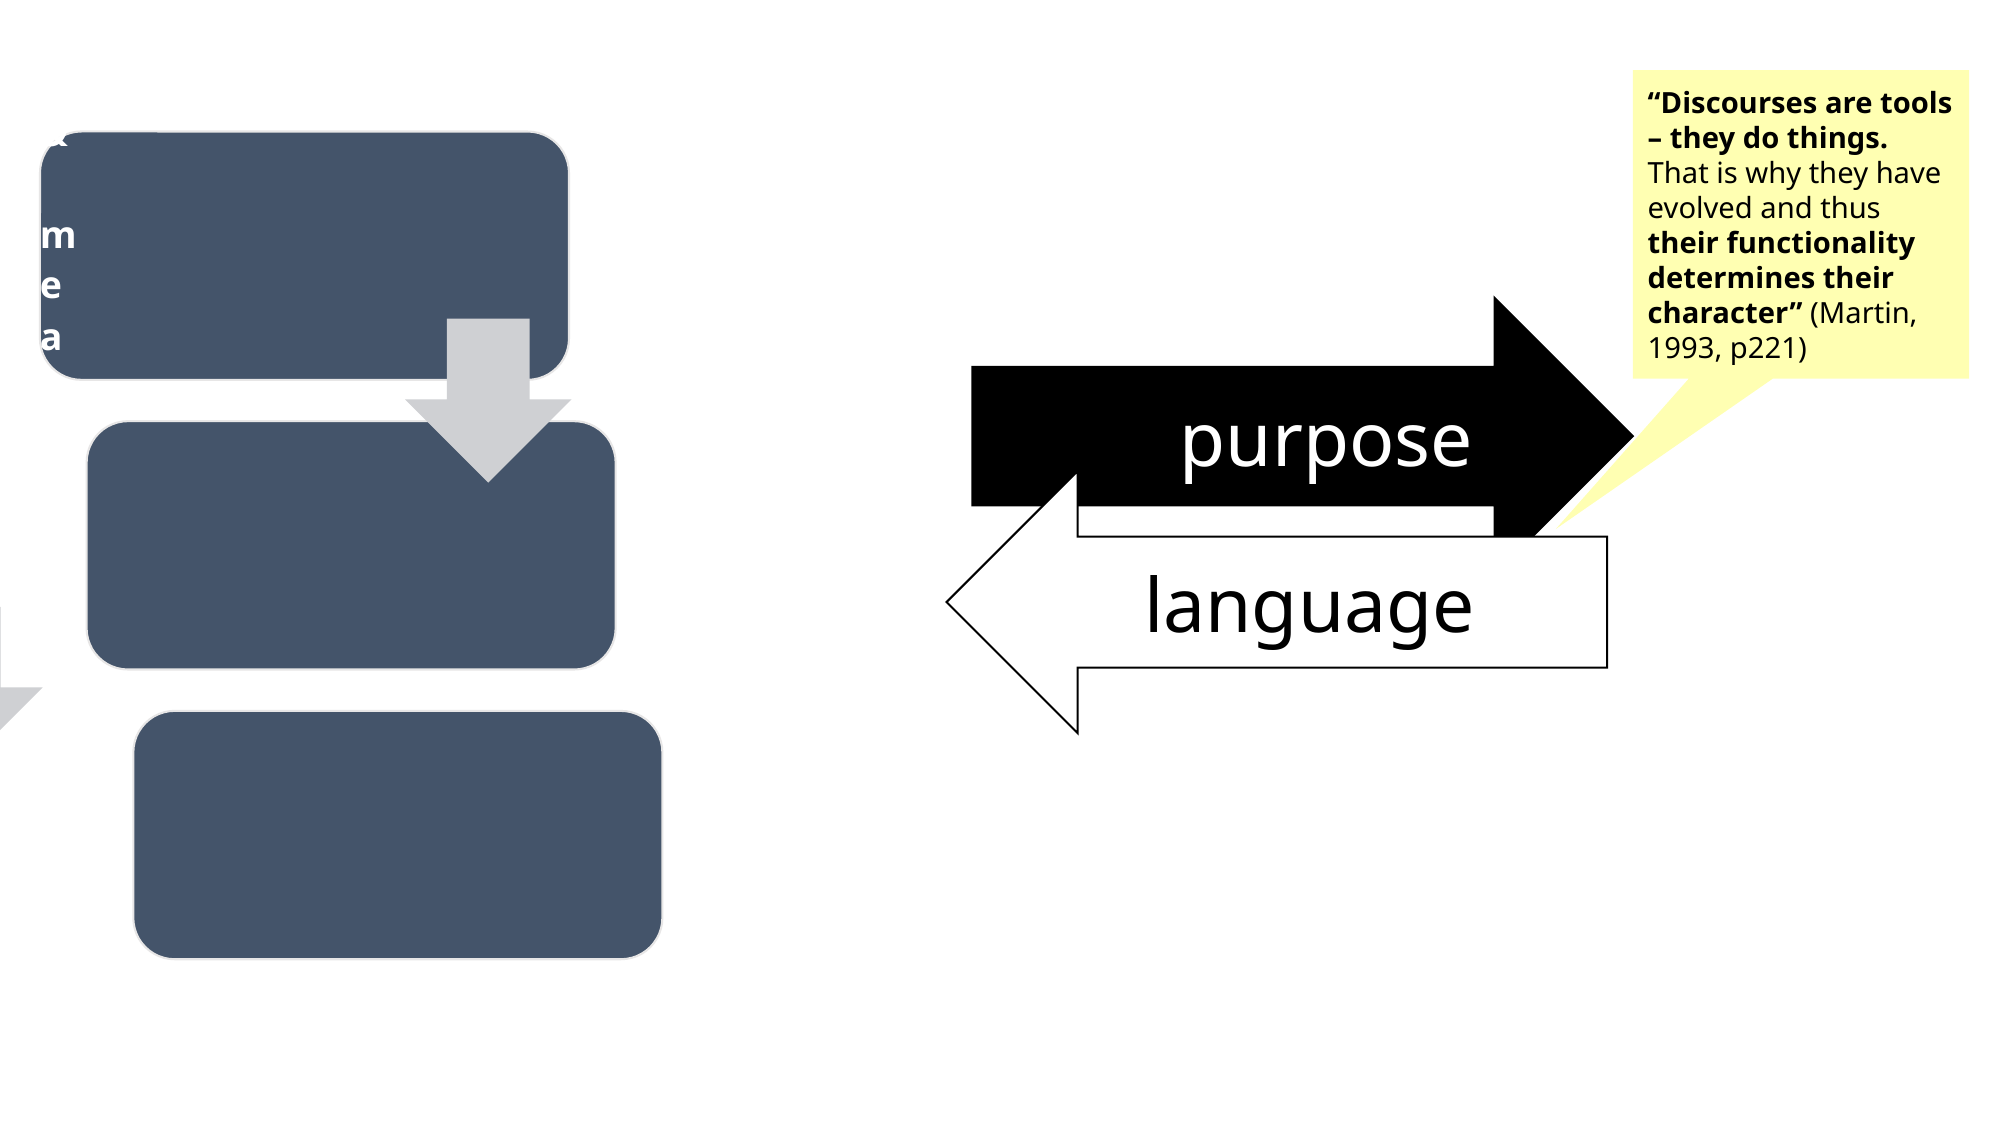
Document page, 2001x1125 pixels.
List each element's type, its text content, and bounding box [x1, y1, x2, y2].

text_box purpose [971, 295, 1635, 535]
text_box “Discourses are tools – they do things. That is why they have evolved and thus their functionality determines their character” (Martin, 1993, p221) [1555, 69, 1971, 530]
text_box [40, 131, 663, 960]
text_box language [945, 468, 1609, 736]
